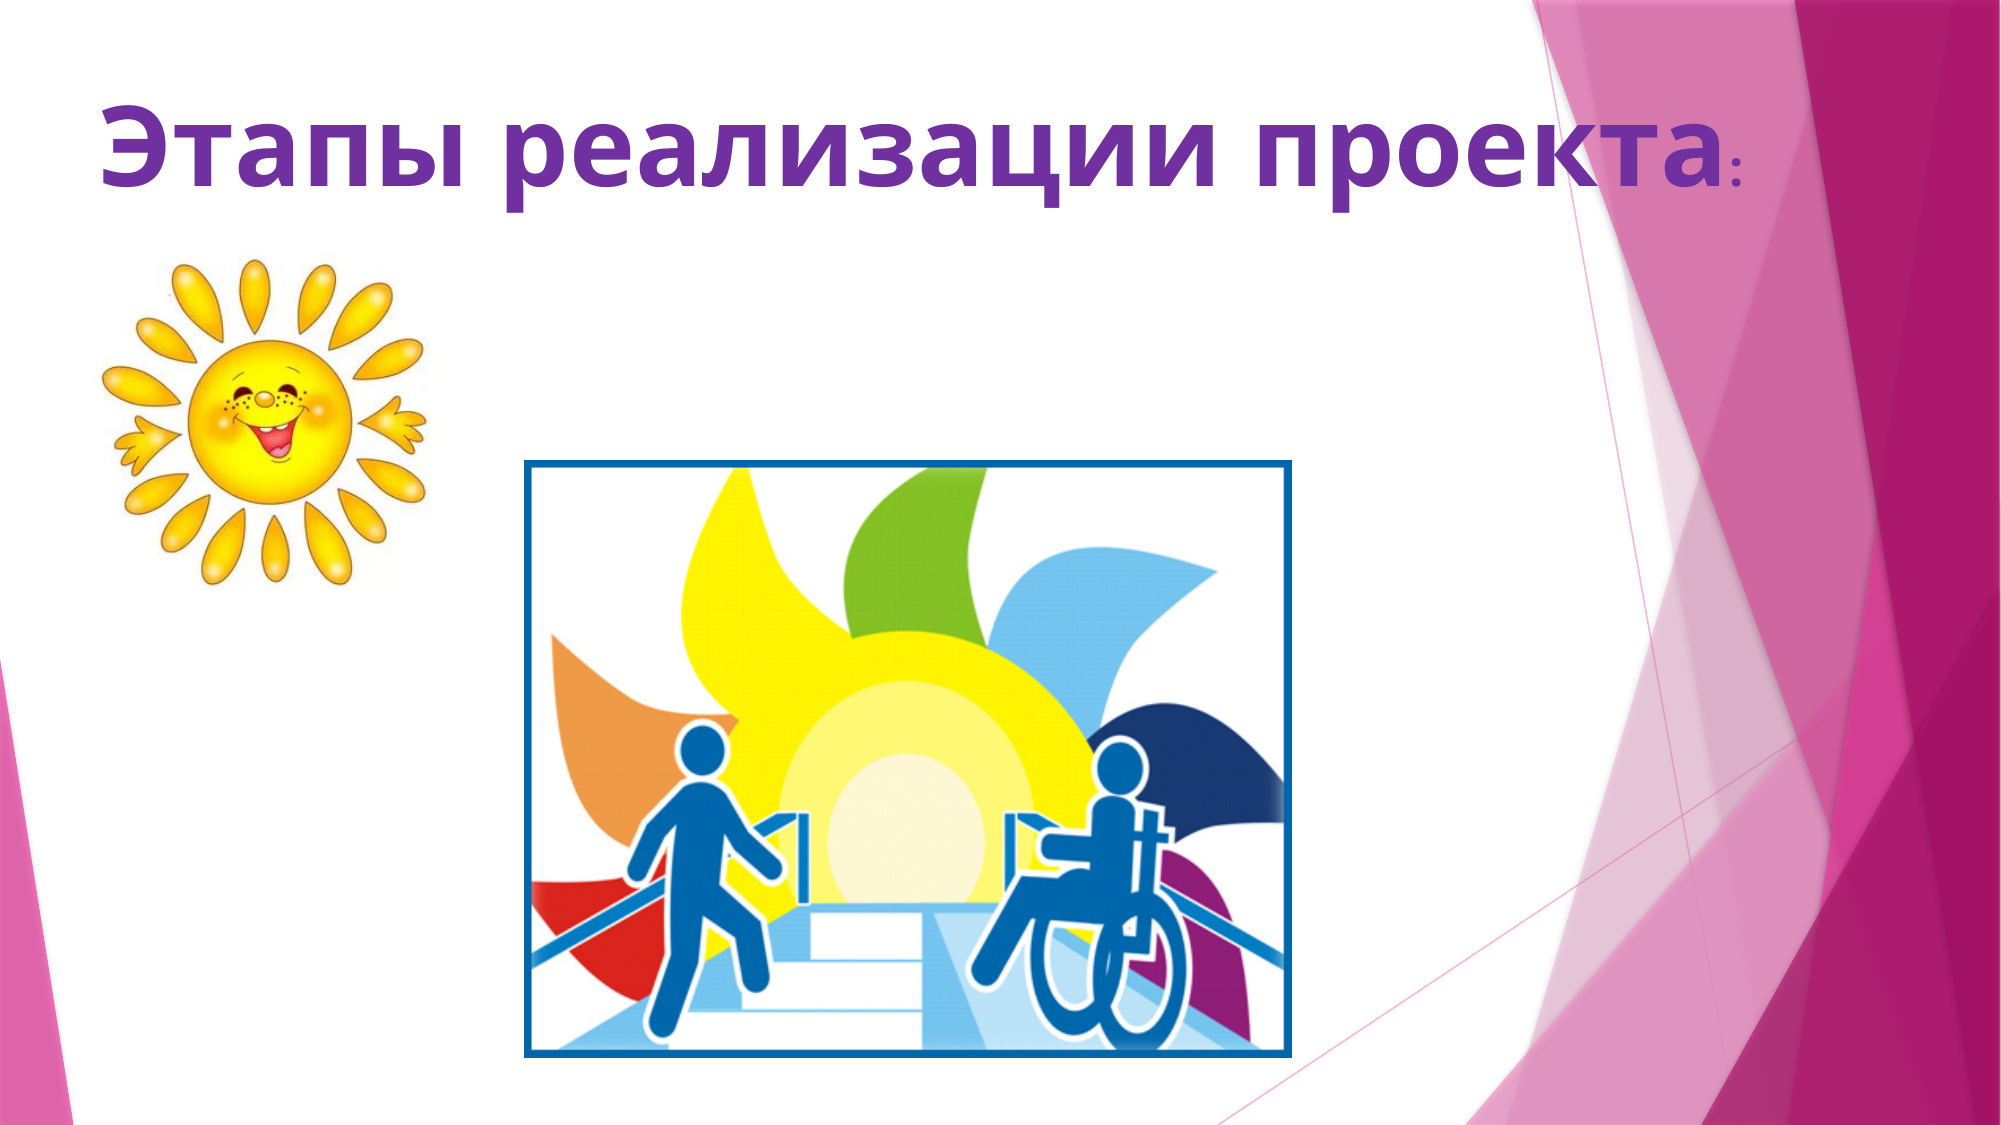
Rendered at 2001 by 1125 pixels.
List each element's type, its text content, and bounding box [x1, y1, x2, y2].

title Этапы реализации проекта: [46, 67, 1797, 297]
picture [84, 228, 447, 591]
picture [523, 459, 1293, 1058]
